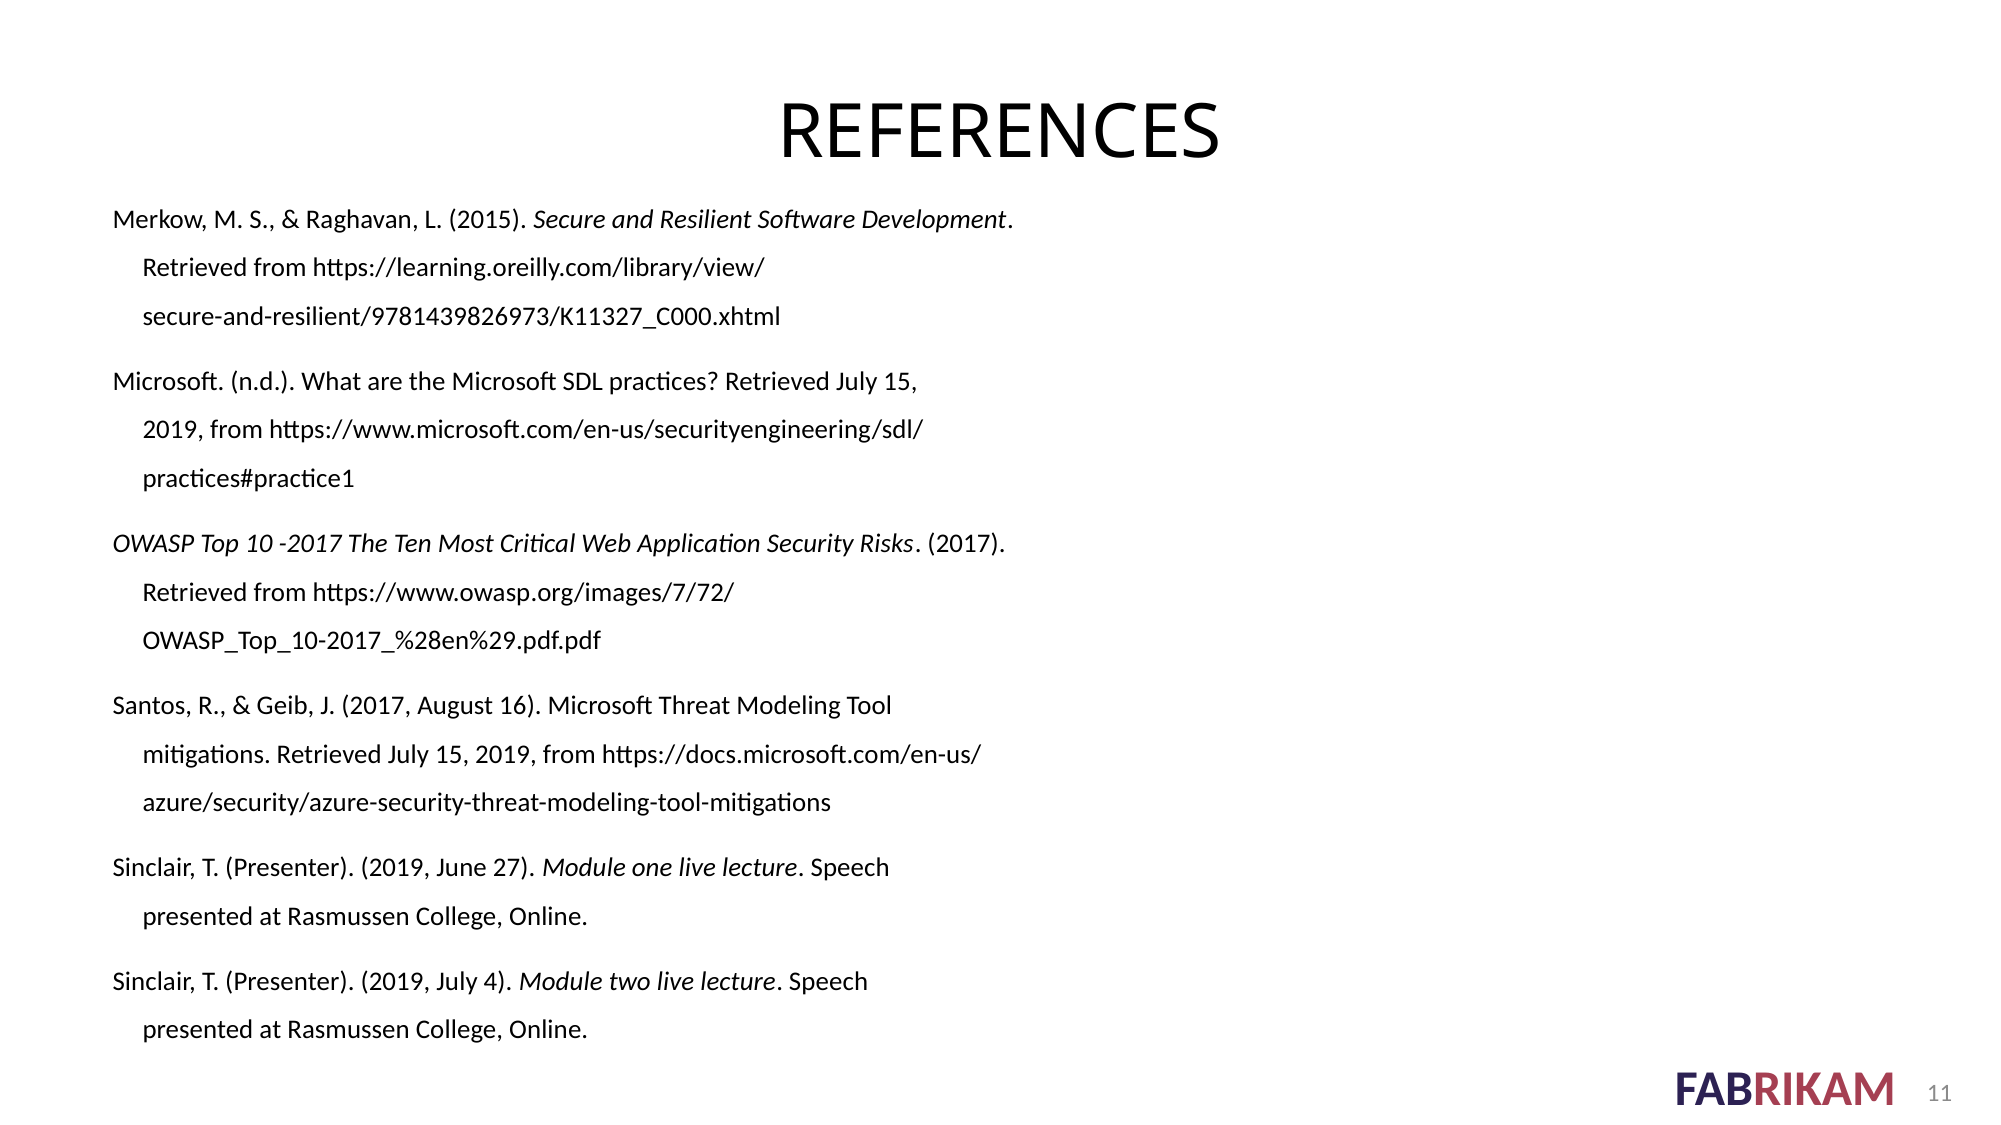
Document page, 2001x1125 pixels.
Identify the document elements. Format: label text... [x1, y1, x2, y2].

title References [97, 59, 1903, 196]
list Merkow, M. S., & Raghavan, L. (2015). Secure and Resilient Software Development. Retrieved from https://learning.oreilly.com/library/view/ secure-and-resilient/9781439826973/K11327_C000.xhtml Microsoft. (n.d.). What are the Microsoft SDL practices? Retrieved July 15, 2019, from https://www.microsoft.com/en-us/securityengineering/sdl/ practices#practice1 OWASP Top 10 -2017 The Ten Most Critical Web Application Security Risks. (2017). Retrieved from https://www.owasp.org/images/7/72/ OWASP_Top_10-2017_%28en%29.pdf.pdf Santos, R., & Geib, J. (2017, August 16). Microsoft Threat Modeling Tool mitigations. Retrieved July 15, 2019, from https://docs.microsoft.com/en-us/ azure/security/azure-security-threat-modeling-tool-mitigations Sinclair, T. (Presenter). (2019, June 27). Module one live lecture. Speech presented at Rasmussen College, Online. Sinclair, T. (Presenter). (2019, July 4). Module two live lecture. Speech presented at Rasmussen College, Online. [97, 177, 1901, 1062]
slide_number 11 [1894, 1061, 1968, 1121]
